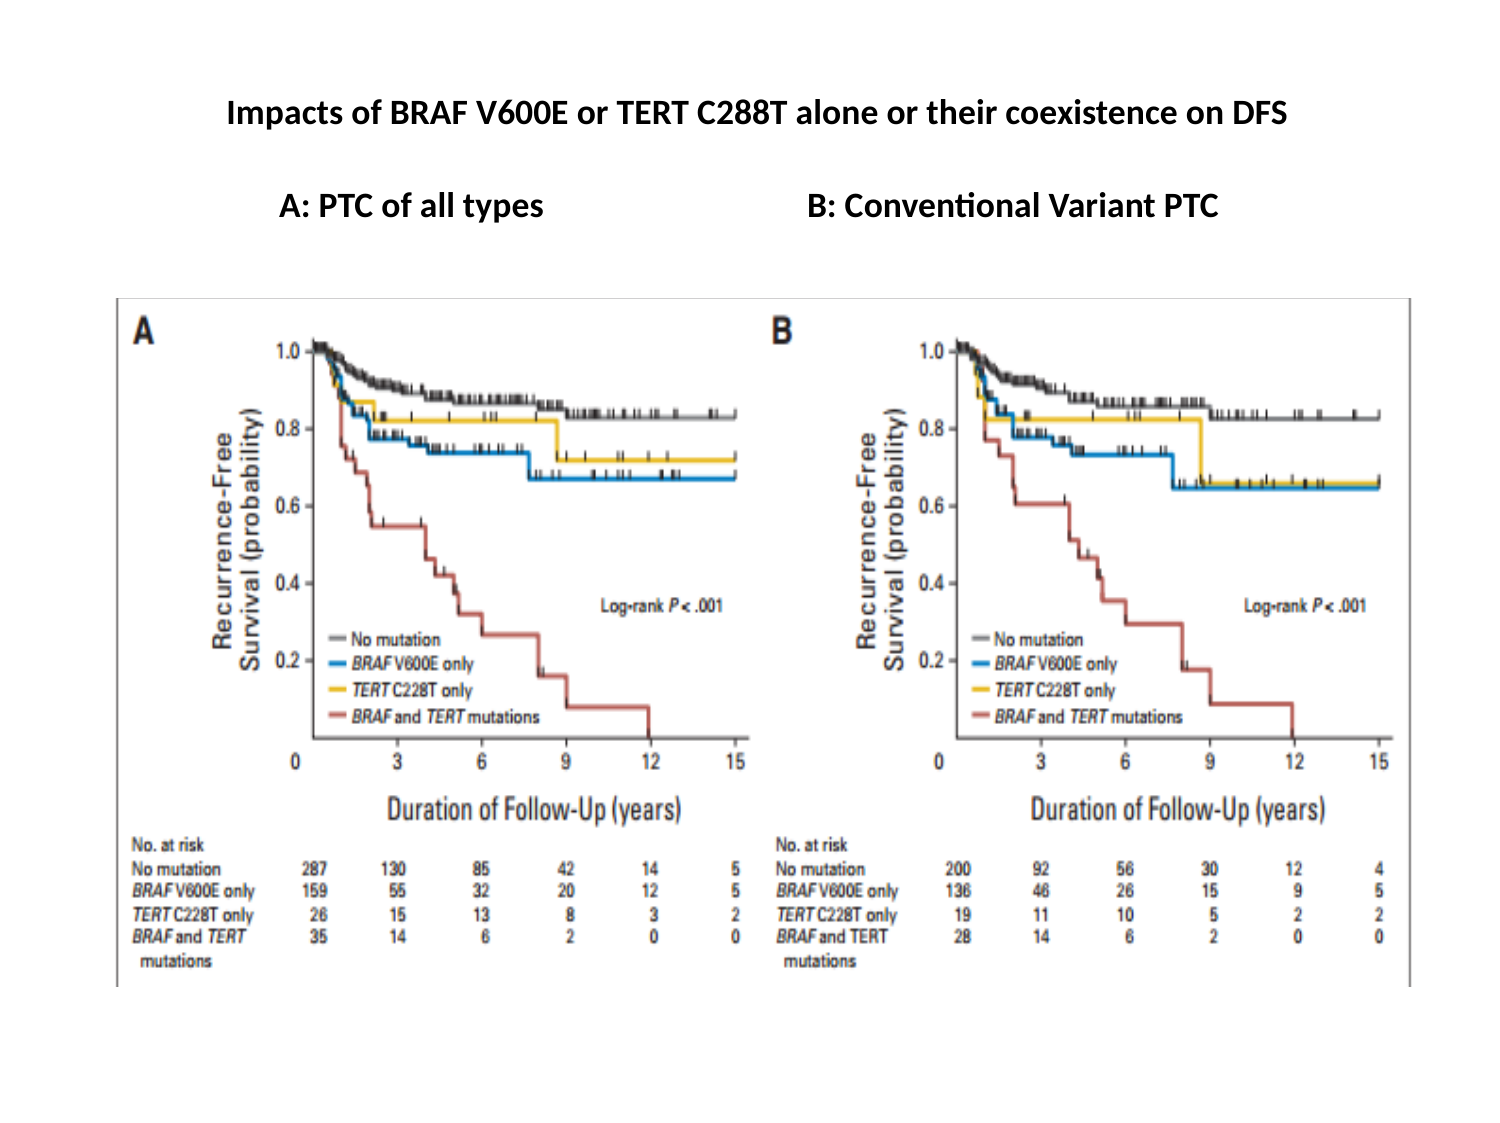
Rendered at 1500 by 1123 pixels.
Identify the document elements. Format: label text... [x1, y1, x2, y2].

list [62, 298, 1451, 987]
title Impacts of BRAF V600E or TERT C288T alone or their coexistence on DFS A: PTC of all types B: Conventional Variant PTC [75, 44, 1425, 232]
